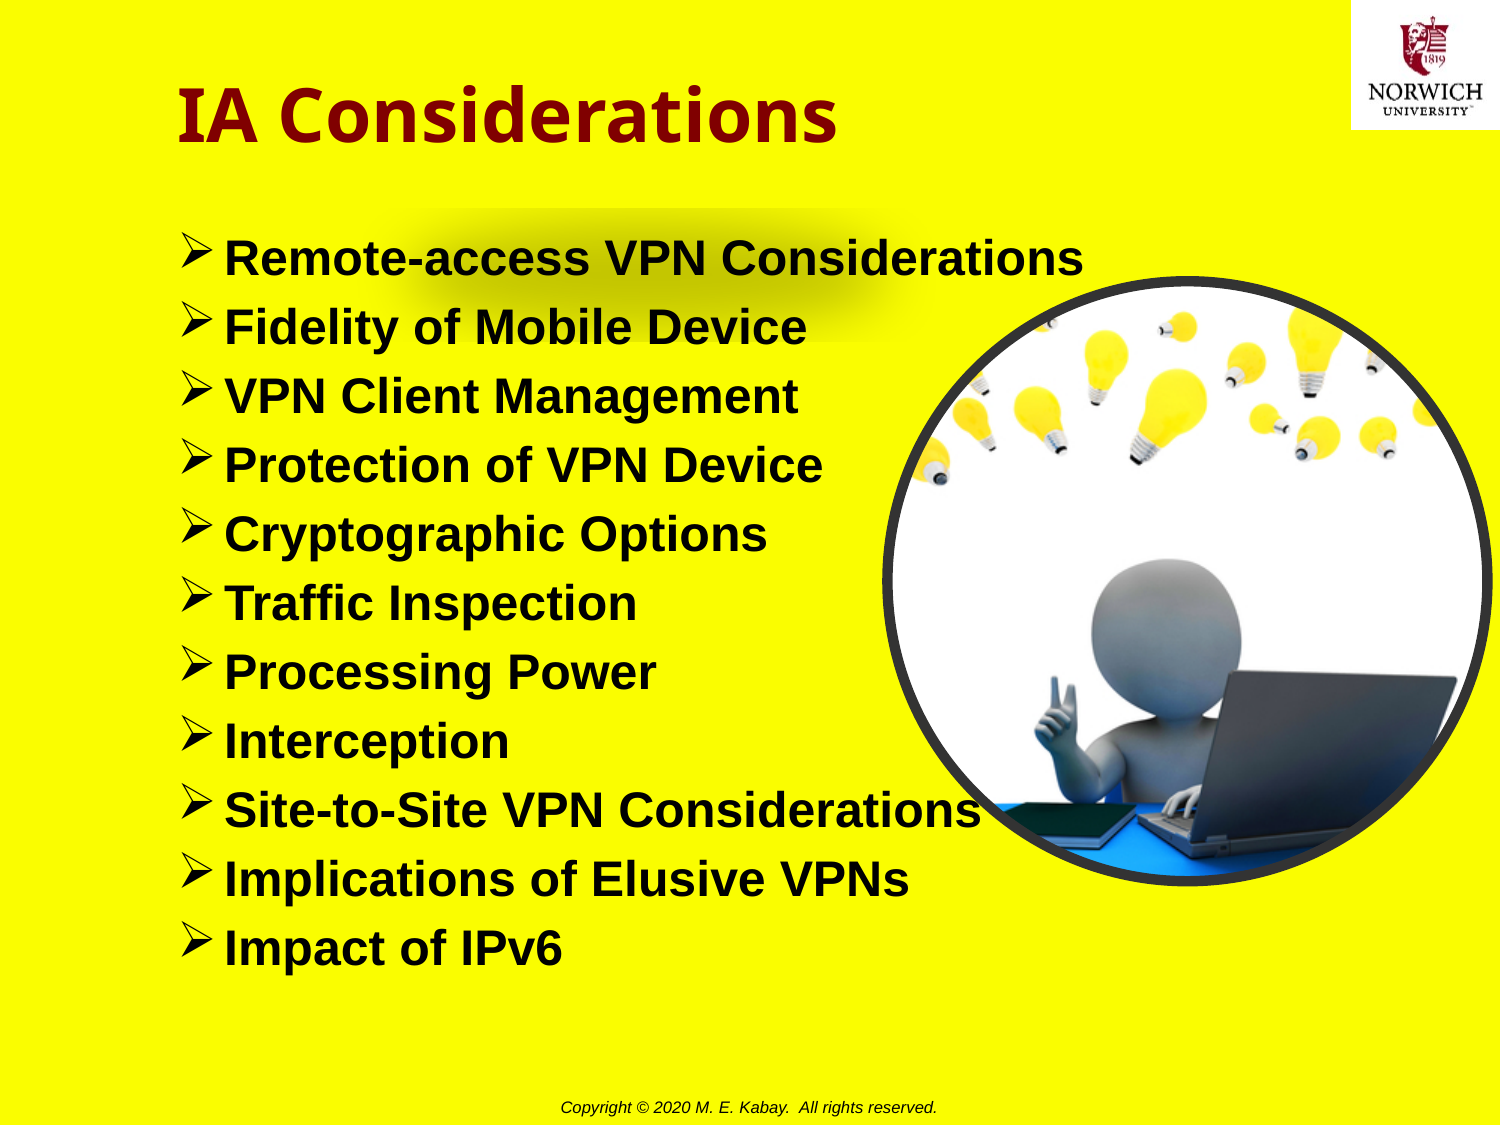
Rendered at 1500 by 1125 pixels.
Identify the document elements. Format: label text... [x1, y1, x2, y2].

picture [1351, 0, 1500, 130]
list Remote-access VPN Considerations Fidelity of Mobile Device VPN Client Management Protection of VPN Device Cryptographic Options Traffic Inspection Processing Power Interception Site-to-Site VPN Considerations Implications of Elusive VPNs Impact of IPv6 [161, 224, 1339, 1038]
title IA Considerations [161, 24, 1339, 213]
picture [887, 280, 1488, 882]
